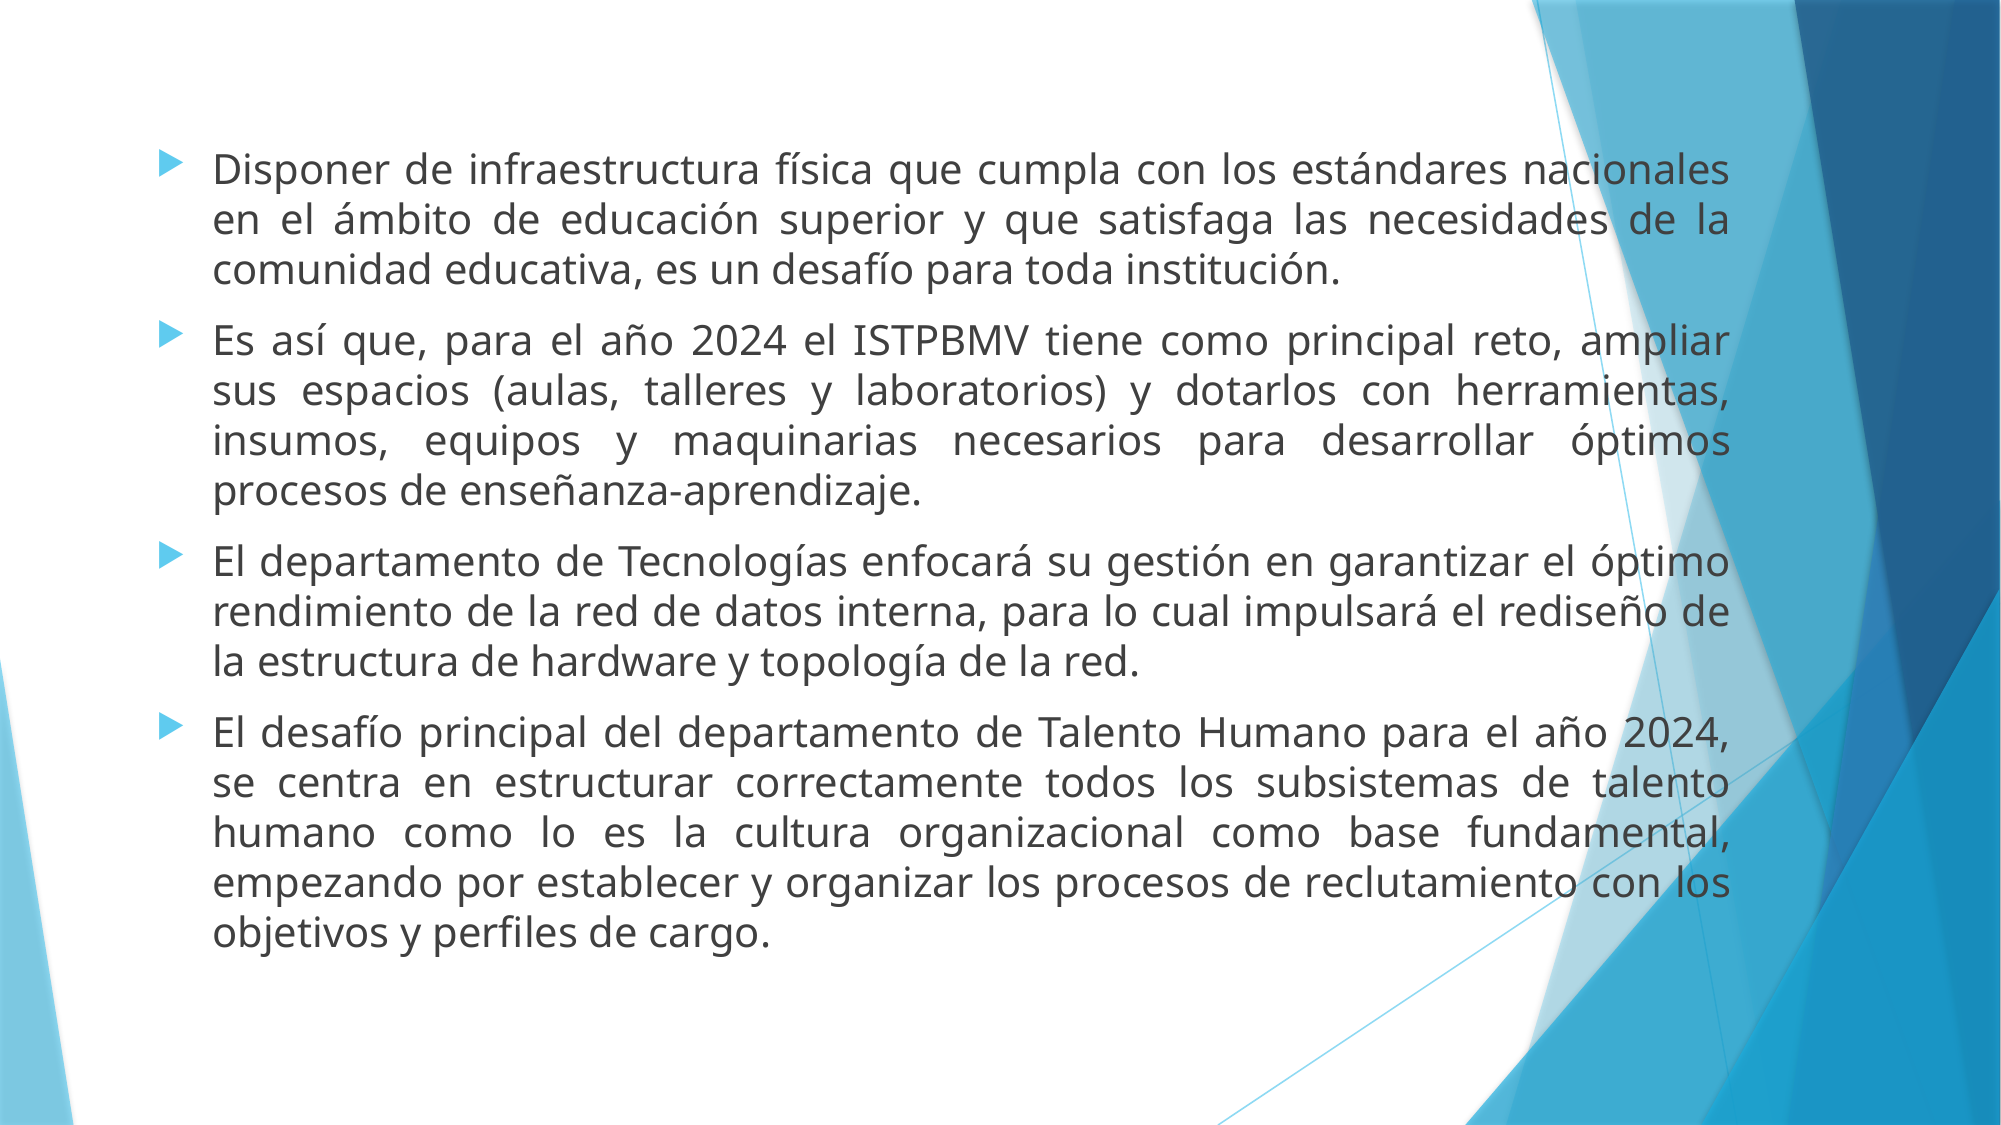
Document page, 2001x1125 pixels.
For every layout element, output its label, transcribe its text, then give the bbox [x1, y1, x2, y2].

list Disponer de infraestructura física que cumpla con los estándares nacionales en el ámbito de educación superior y que satisfaga las necesidades de la comunidad educativa, es un desafío para toda institución. Es así que, para el año 2024 el ISTPBMV tiene como principal reto, ampliar sus espacios (aulas, talleres y laboratorios) y dotarlos con herramientas, insumos, equipos y maquinarias necesarios para desarrollar óptimos procesos de enseñanza-aprendizaje. El departamento de Tecnologías enfocará su gestión en garantizar el óptimo rendimiento de la red de datos interna, para lo cual impulsará el rediseño de la estructura de hardware y topología de la red. El desafío principal del departamento de Talento Humano para el año 2024, se centra en estructurar correctamente todos los subsistemas de talento humano como lo es la cultura organizacional como base fundamental, empezando por establecer y organizar los procesos de reclutamiento con los objetivos y perfiles de cargo. [141, 135, 1747, 1013]
